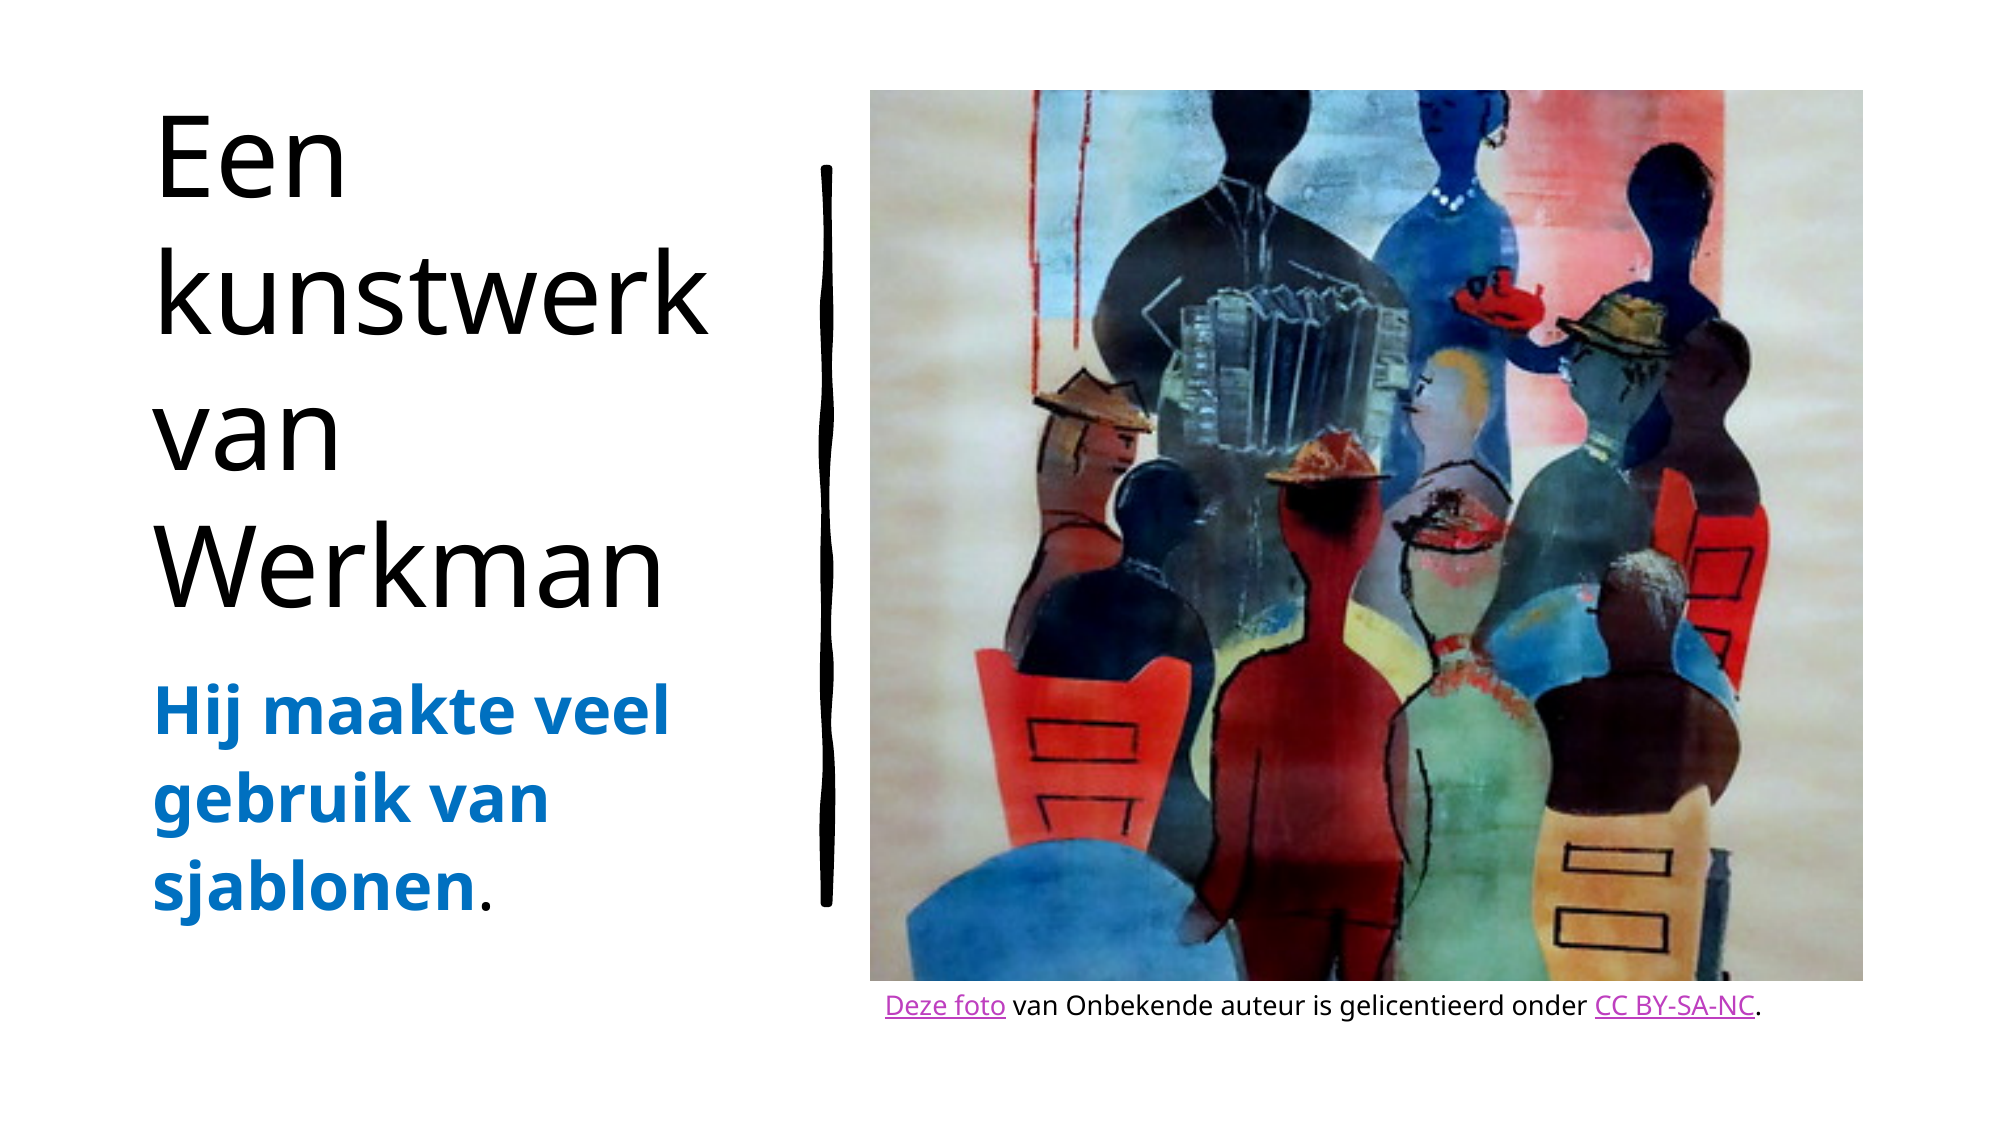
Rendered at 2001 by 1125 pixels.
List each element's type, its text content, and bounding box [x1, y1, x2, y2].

picture [869, 89, 1863, 981]
text_box Deze foto van Onbekende auteur is gelicentieerd onder CC BY-SA-NC. [870, 981, 1863, 1033]
list Hij maakte veel gebruik van sjablonen. [137, 652, 783, 981]
title Een kunstwerk van Werkman [137, 75, 783, 638]
